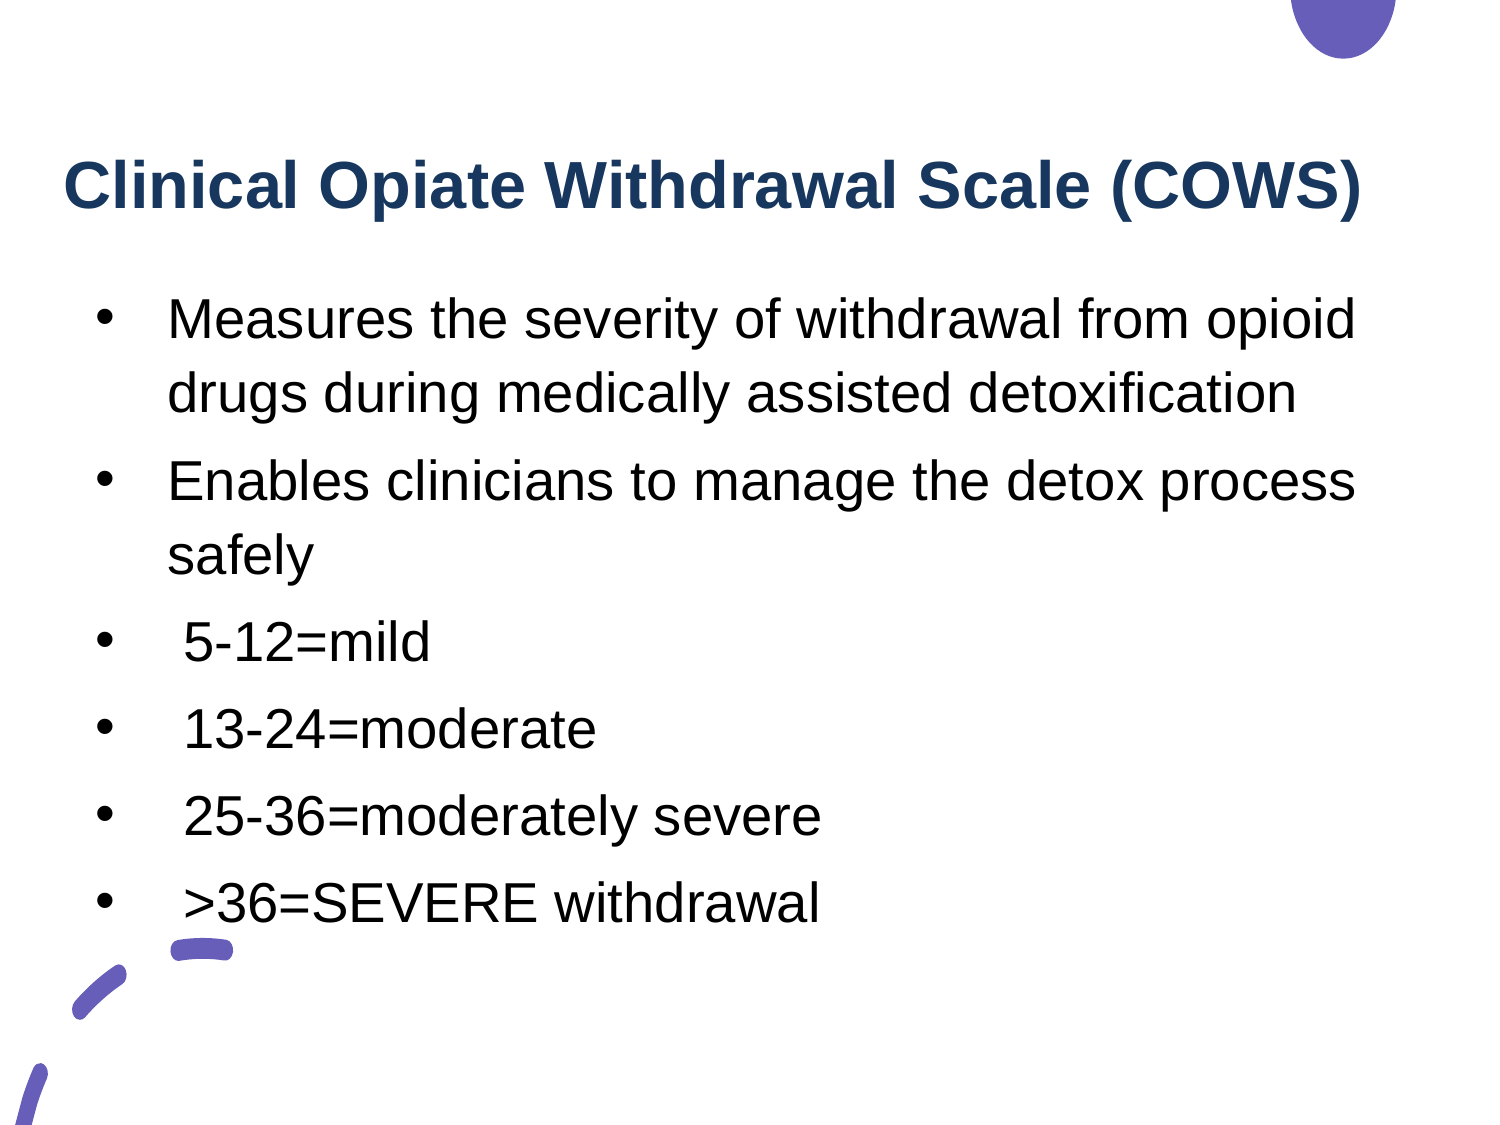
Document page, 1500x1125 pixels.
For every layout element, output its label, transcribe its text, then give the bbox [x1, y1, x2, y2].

title Clinical Opiate Withdrawal Scale (COWS) [52, 104, 1398, 269]
list Measures the severity of withdrawal from opioid drugs during medically assisted detoxification Enables clinicians to manage the detox process safely 5-12=mild 13-24=moderate 25-36=moderately severe >36=SEVERE withdrawal [83, 270, 1378, 956]
